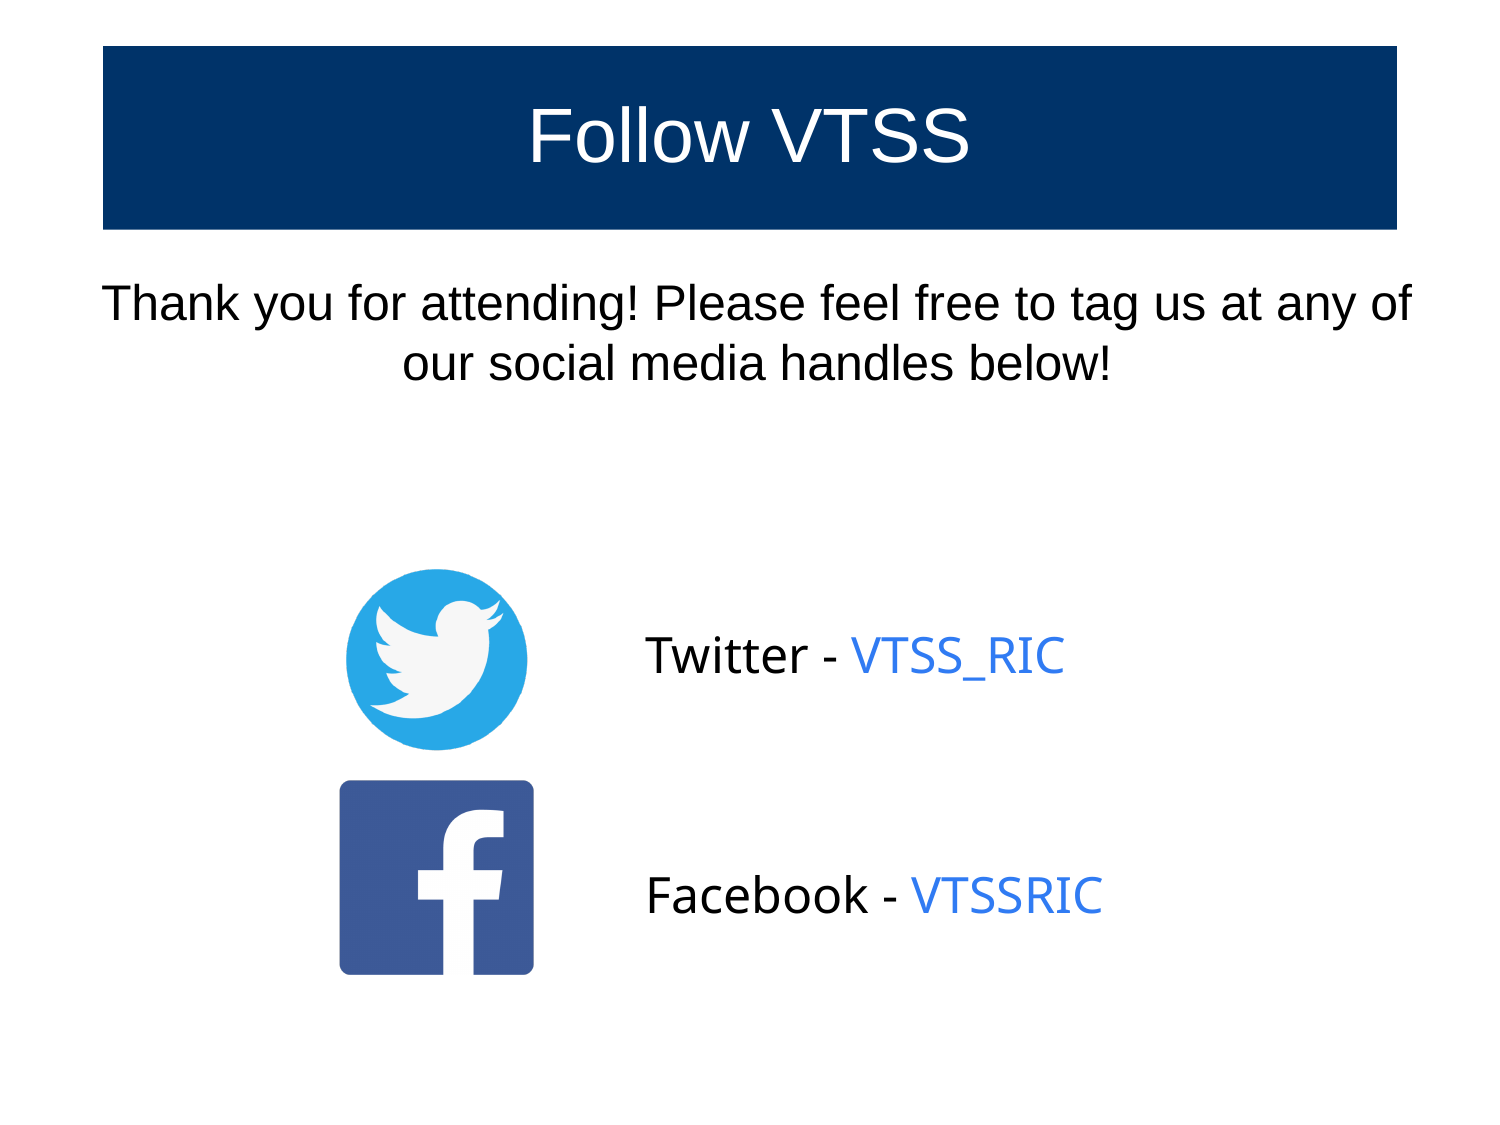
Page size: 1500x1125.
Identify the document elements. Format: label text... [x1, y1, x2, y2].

title Follow VTSS [102, 45, 1398, 231]
list Thank you for attending! Please feel free to tag us at any of our social media handles below! [52, 262, 1463, 1013]
picture [294, 771, 578, 985]
picture [342, 565, 531, 754]
text_box Twitter - VTSS_RIC Facebook - VTSSRIC [630, 608, 1316, 939]
